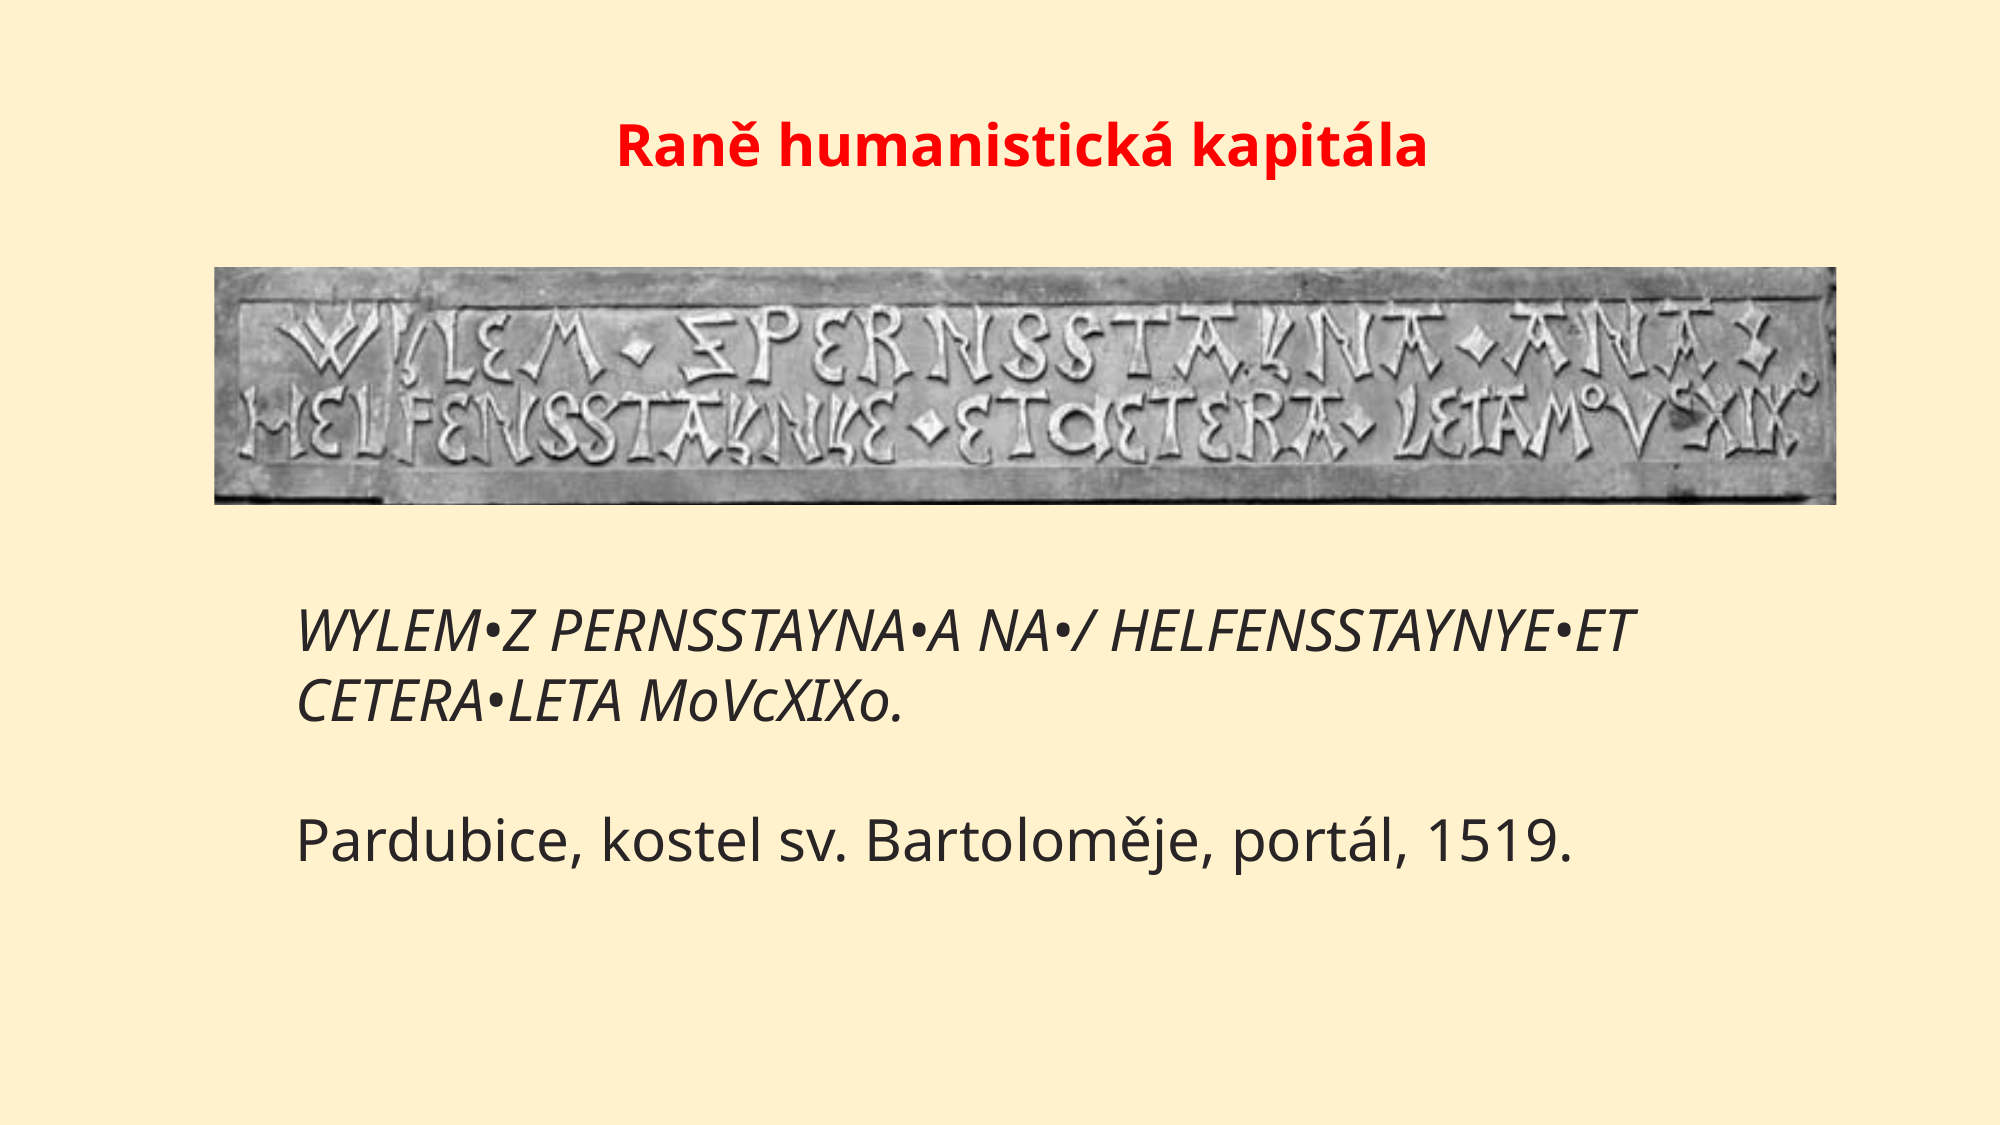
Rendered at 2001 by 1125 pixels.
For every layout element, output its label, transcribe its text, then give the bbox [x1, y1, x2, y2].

text_box WYLEM•Z PERNSSTAYNA•A NA•/ HELFENSSTAYNYE•ET CETERA•LETA MoVcXIXo. Pardubice, kostel sv. Bartoloměje, portál, 1519. [280, 585, 1903, 881]
picture [214, 267, 1837, 505]
text_box Raně humanistická kapitála [600, 101, 1445, 186]
